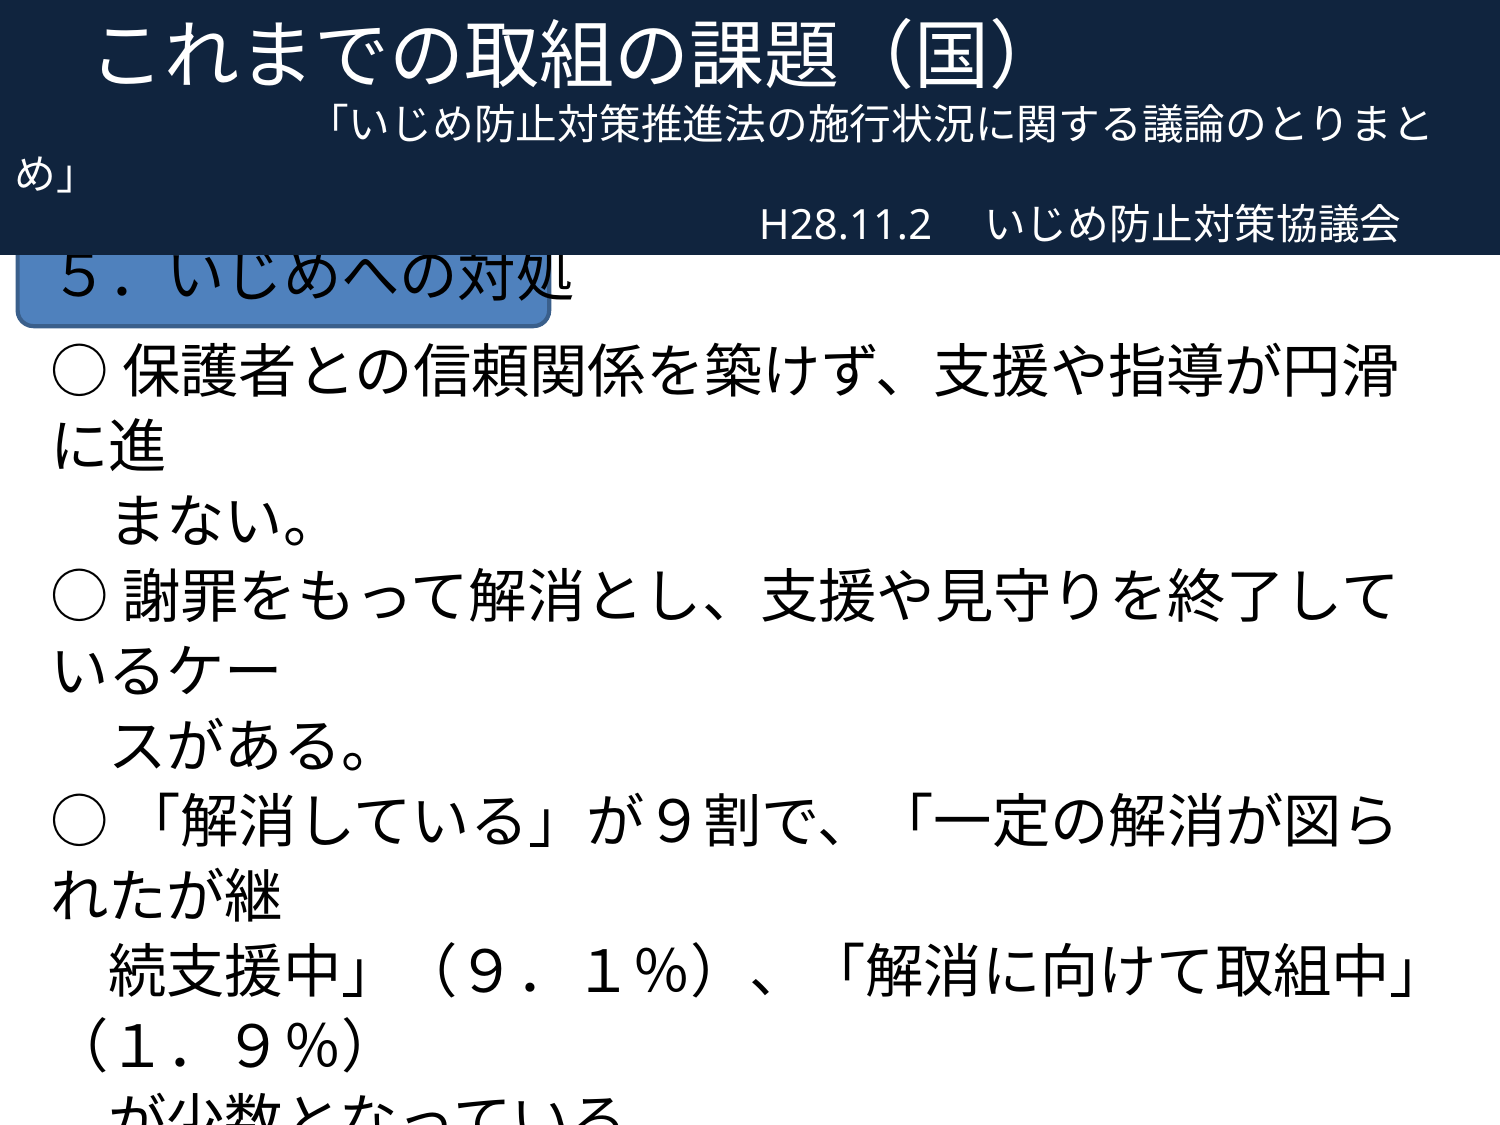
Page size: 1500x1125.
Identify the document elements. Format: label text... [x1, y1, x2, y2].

text_box これまでの取組の課題（国） 「いじめ防止対策推進法の施行状況に関する議論のとりまとめ」 H28.11.2 いじめ防止対策協議会 [0, 0, 1500, 255]
text_box ５．いじめへの対処 ○保護者との信頼関係を築けず、支援や指導が円滑に進 まない。 ○謝罪をもって解消とし、支援や見守りを終了しているケー スがある。 ○「解消している」が９割で、「一定の解消が図られたが継 続支援中」（９．１％）、「解消に向けて取組中」（１．９％） が少数となっている。 ○インターネットによるいじめへの対処について、学校や教 育委員会が十分に対応できていないケースがある。 等 [35, 255, 1471, 1125]
text_box [15, 255, 35, 329]
